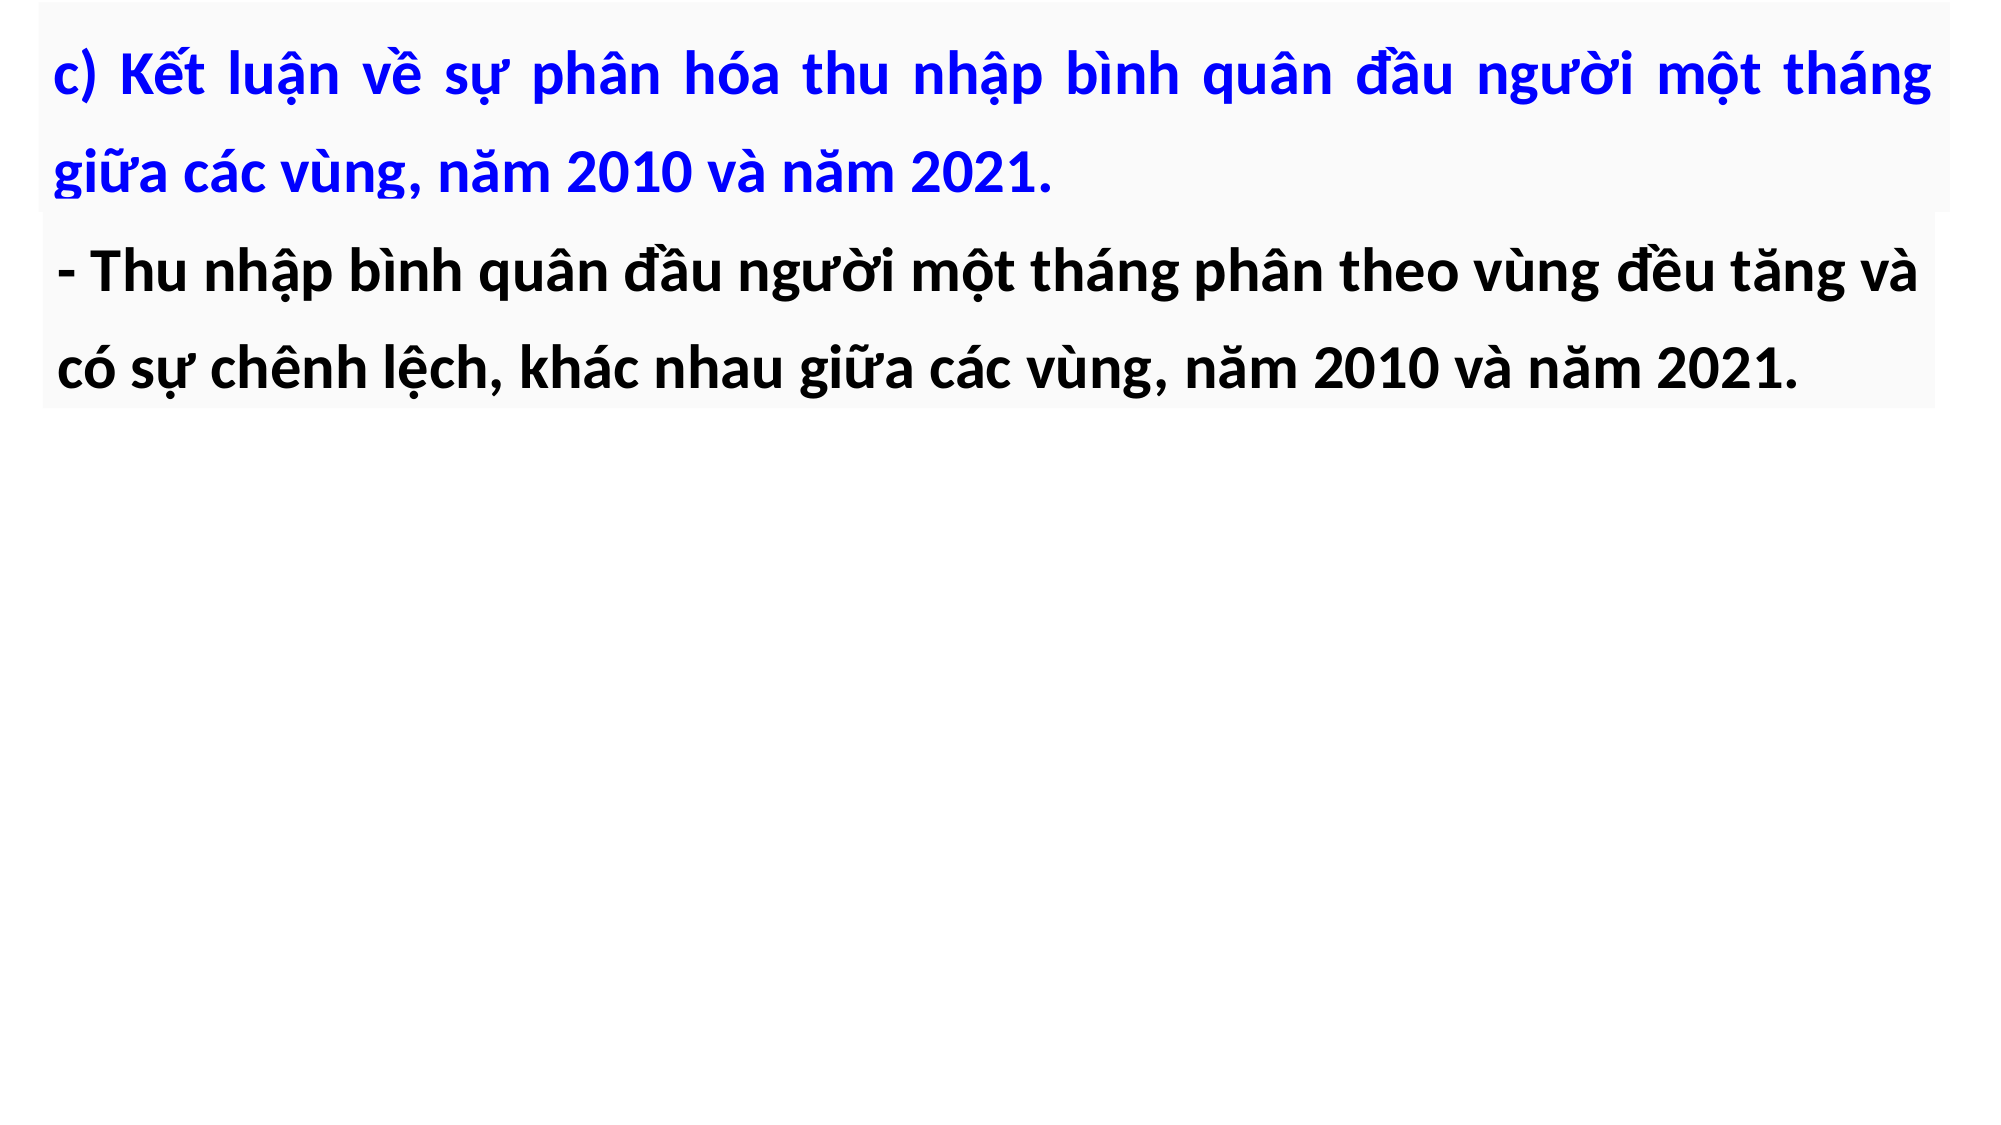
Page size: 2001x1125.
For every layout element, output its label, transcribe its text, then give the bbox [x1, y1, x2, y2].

text_box c) Kết luận về sự phân hóa thu nhập bình quân đầu người một tháng giữa các vùng, năm 2010 và năm 2021. [38, 2, 1950, 212]
text_box - Thu nhập bình quân đầu người một tháng phân theo vùng đều tăng và có sự chênh lệch, khác nhau giữa các vùng, năm 2010 và năm 2021. [42, 198, 1935, 409]
